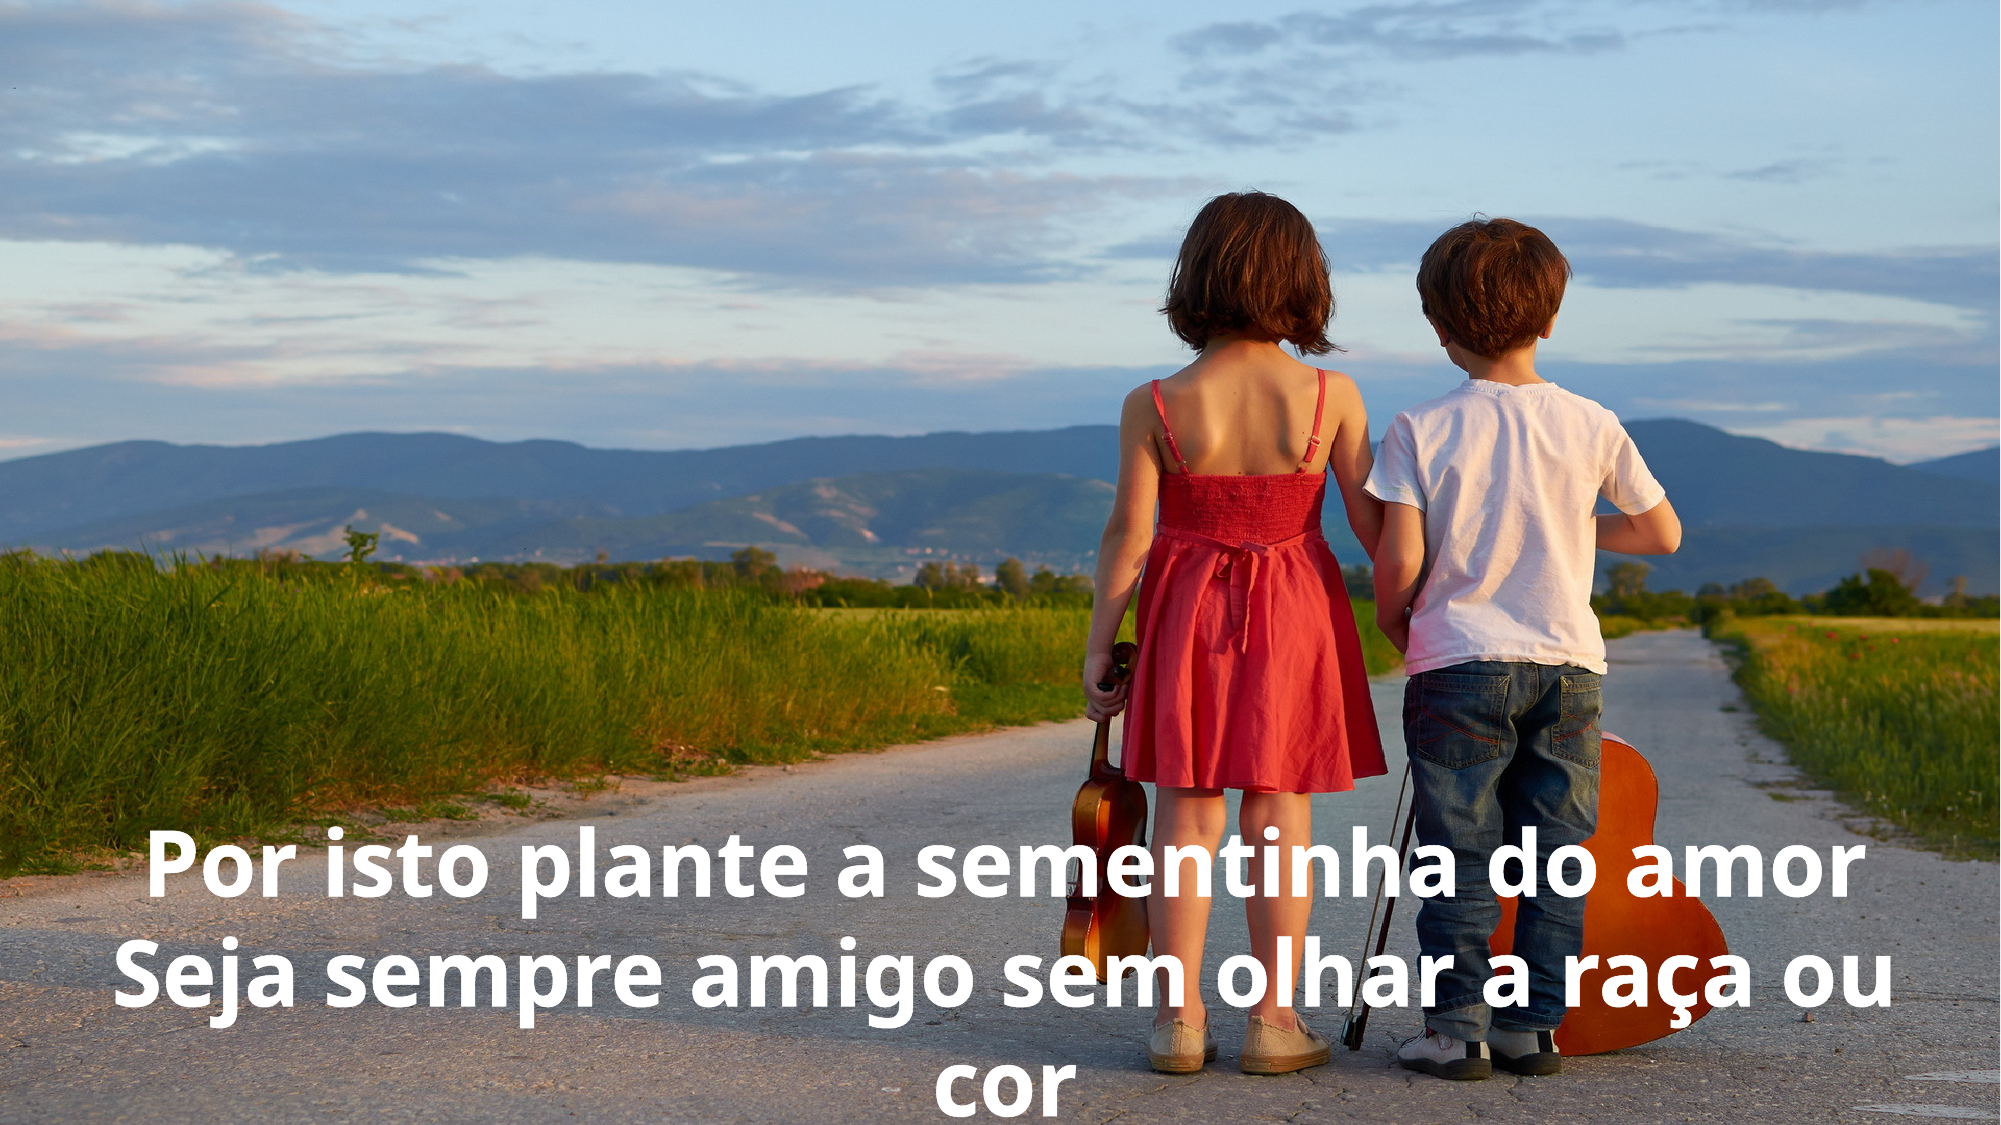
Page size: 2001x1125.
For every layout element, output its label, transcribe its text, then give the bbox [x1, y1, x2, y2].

picture [0, 0, 2001, 1125]
text_box Por isto plante a sementinha do amor Seja sempre amigo sem olhar a raça ou cor [90, 797, 1921, 1125]
